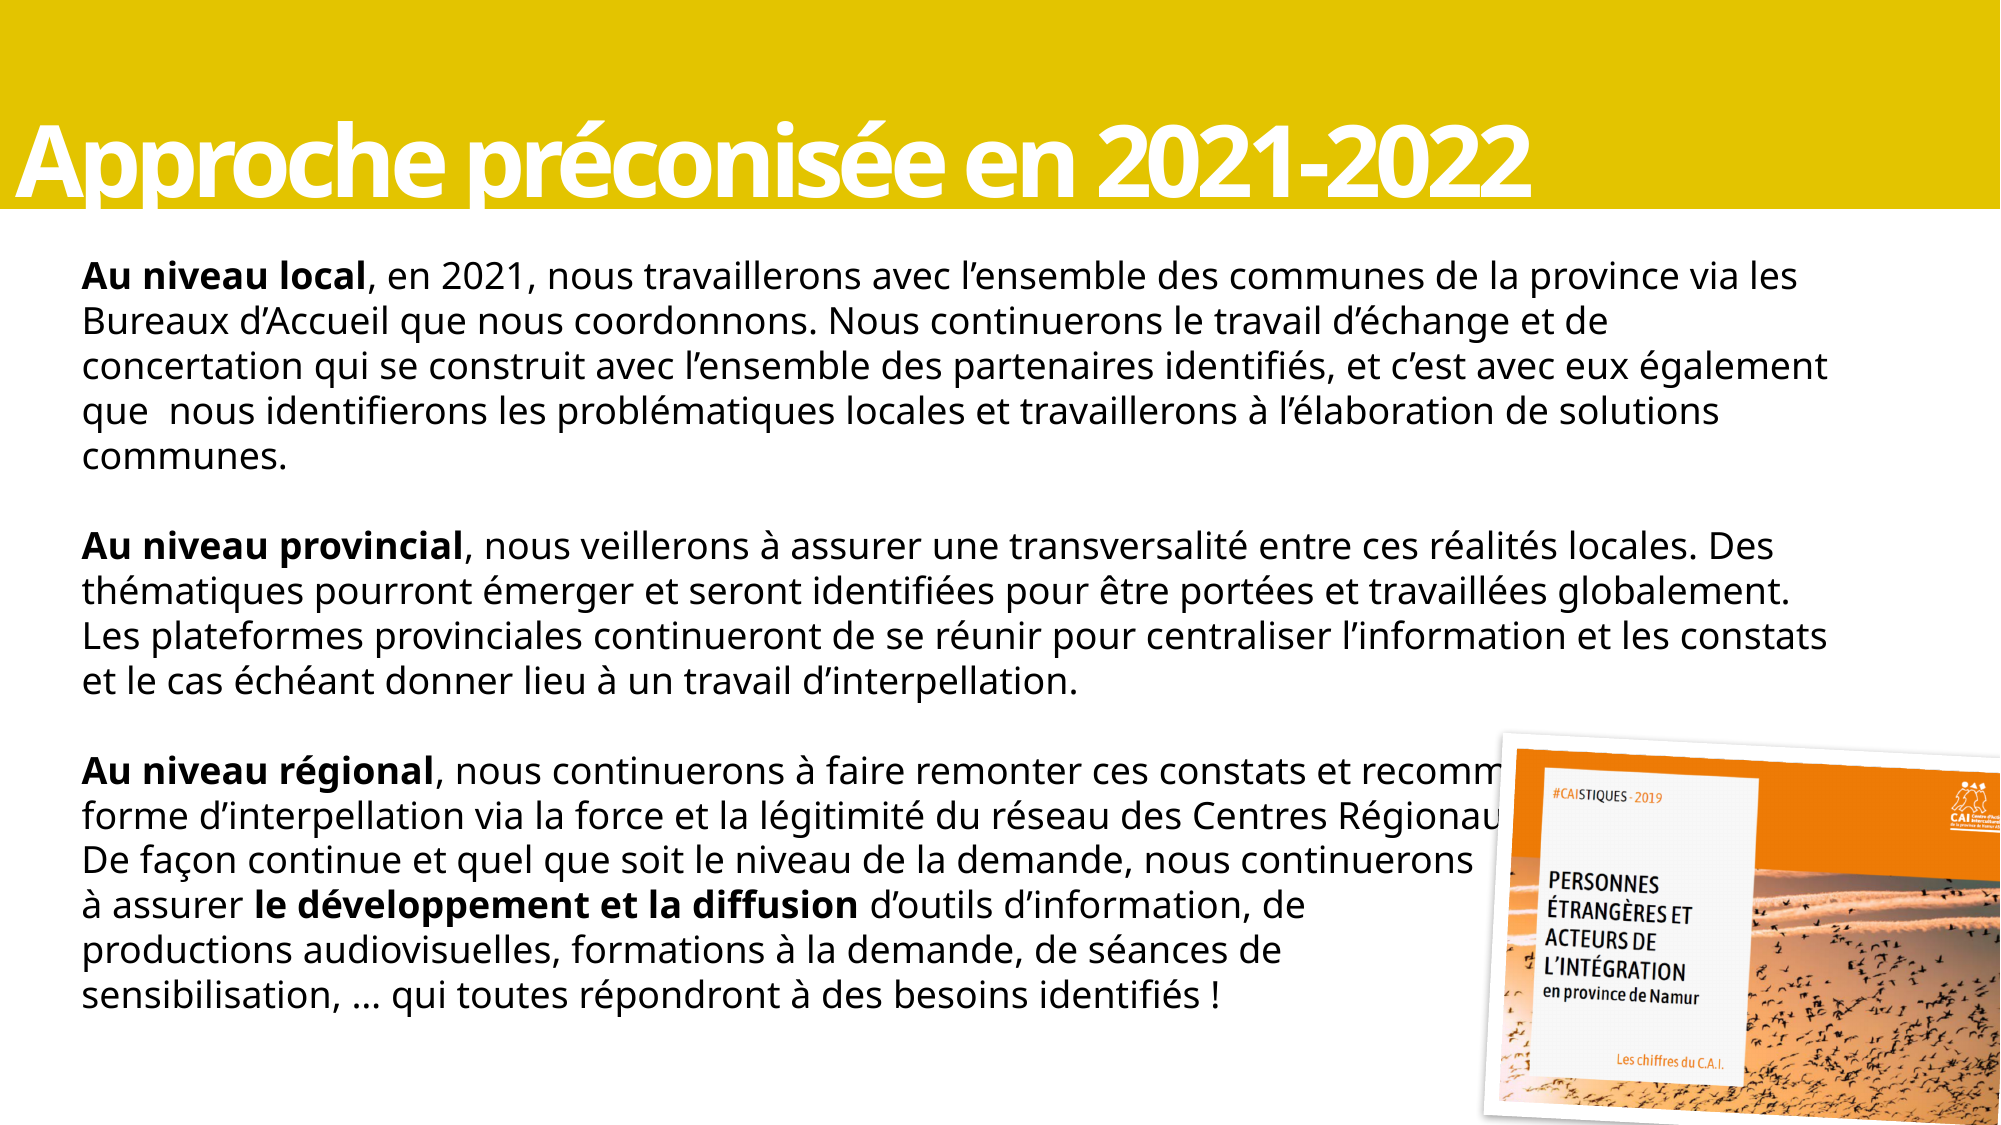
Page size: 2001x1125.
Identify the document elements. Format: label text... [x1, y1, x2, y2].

picture [1499, 749, 2000, 1125]
text_box [0, 0, 2000, 209]
text_box Approche préconisée en 2021-2022 [1, 89, 1550, 225]
text_box Au niveau local, en 2021, nous travaillerons avec l’ensemble des communes de la province via les Bureaux d’Accueil que nous coordonnons. Nous continuerons le travail d’échange et de concertation qui se construit avec l’ensemble des partenaires identifiés, et c’est avec eux également que nous identifierons les problématiques locales et travaillerons à l’élaboration de solutions communes. Au niveau provincial, nous veillerons à assurer une transversalité entre ces réalités locales. Des thématiques pourront émerger et seront identifiées pour être portées et travaillées globalement. Les plateformes provinciales continueront de se réunir pour centraliser l’information et les constats et le cas échéant donner lieu à un travail d’interpellation. Au niveau régional, nous continuerons à faire remonter ces constats et recommandations sous forme d’interpellation via la force et la légitimité du réseau des Centres Régionaux d’Intégration. [66, 244, 1847, 828]
text_box De façon continue et quel que soit le niveau de la demande, nous continuerons à assurer le développement et la diffusion d’outils d’information, de productions audiovisuelles, formations à la demande, de séances de sensibilisation, … qui toutes répondront à des besoins identifiés ! [66, 828, 1507, 1024]
